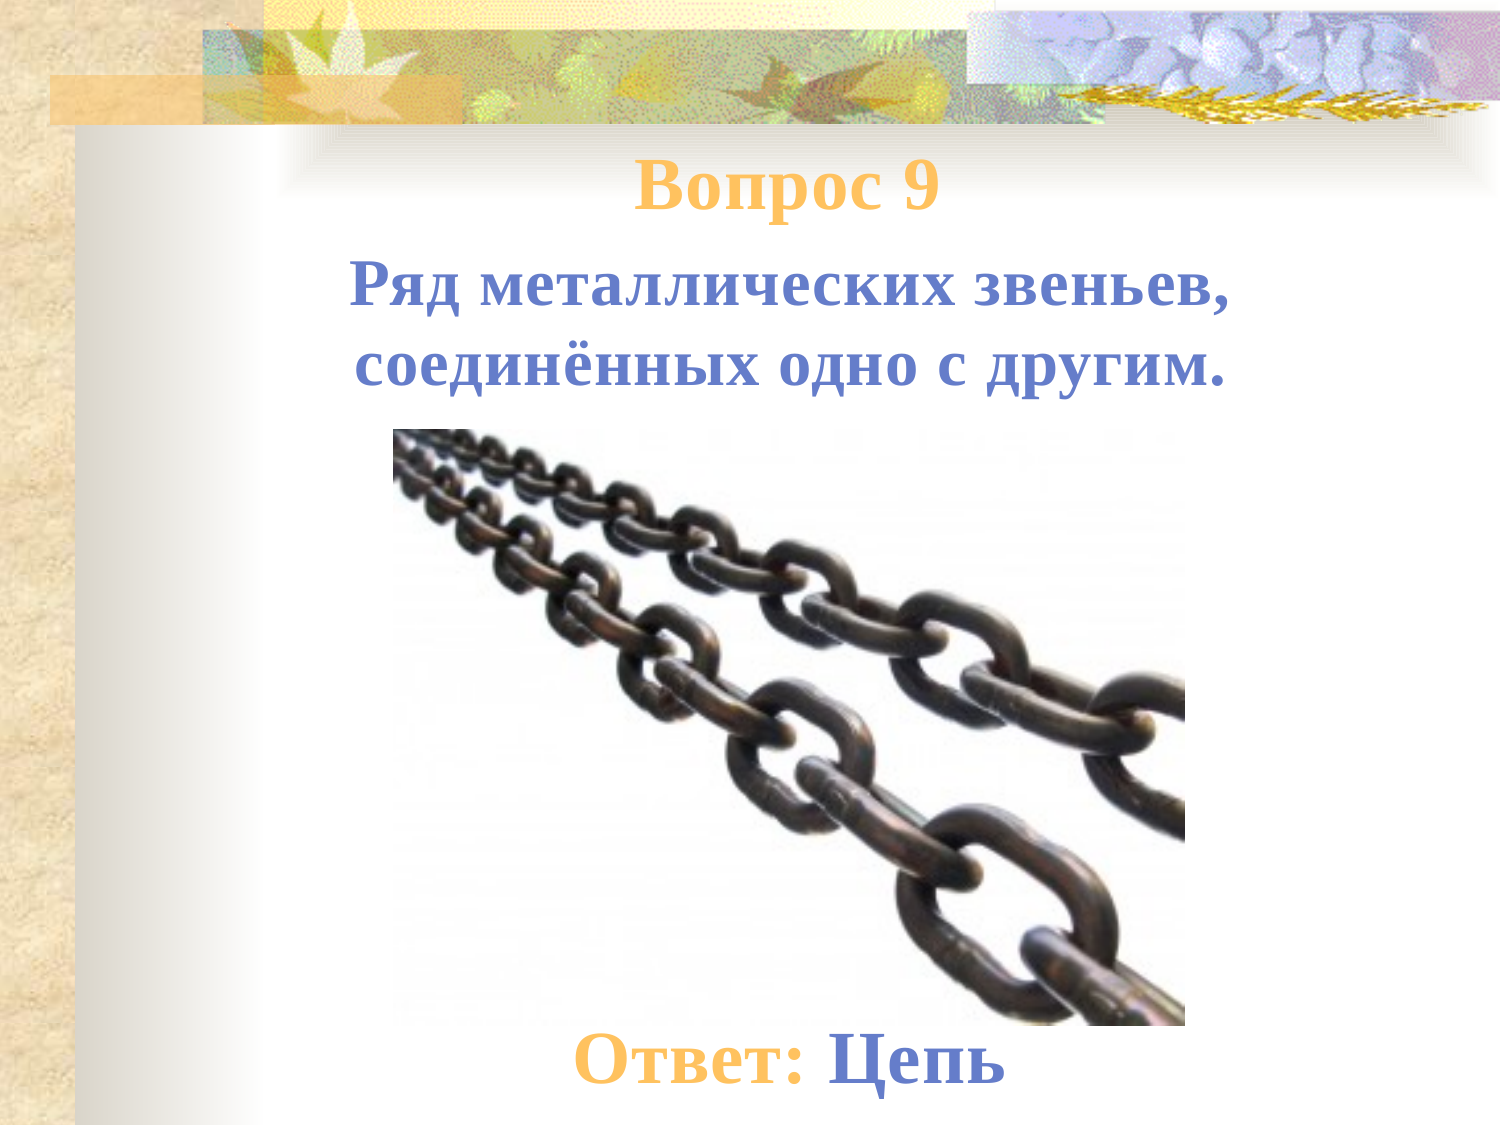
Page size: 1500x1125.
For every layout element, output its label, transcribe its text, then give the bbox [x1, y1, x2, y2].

title Вопрос 9 [76, 125, 1500, 232]
text_box Ответ: Цепь [77, 977, 1500, 1106]
picture [393, 429, 1186, 1027]
picture [0, 0, 1500, 1125]
list Ряд металлических звеньев, соединённых одно с другим. [171, 231, 1412, 421]
